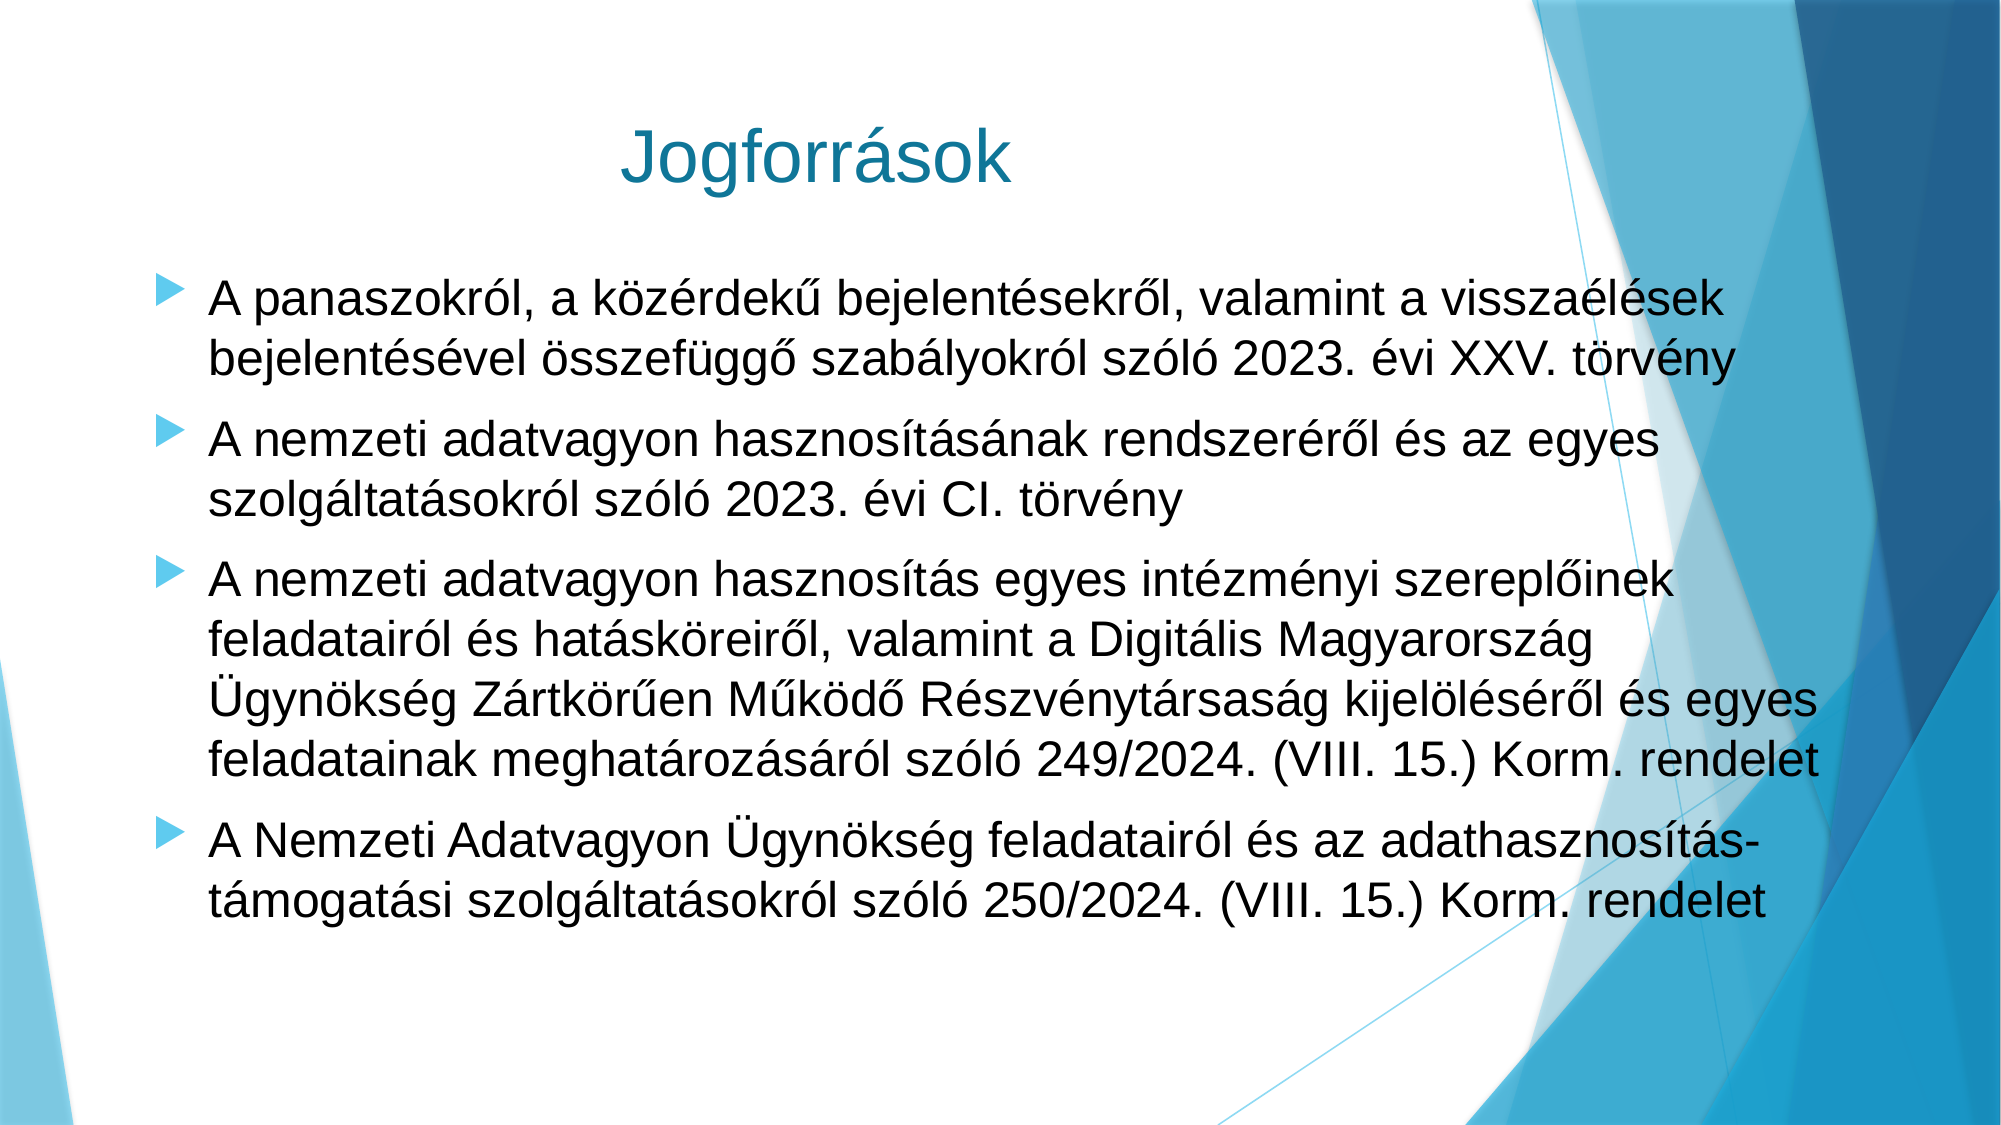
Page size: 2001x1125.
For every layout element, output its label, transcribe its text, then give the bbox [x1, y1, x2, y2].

title Jogforrások [111, 99, 1522, 317]
list A panaszokról, a közérdekű bejelentésekről, valamint a visszaélések bejelentésével összefüggő szabályokról szóló 2023. évi XXV. törvény A nemzeti adatvagyon hasznosításának rendszeréről és az egyes szolgáltatásokról szóló 2023. évi CI. törvény A nemzeti adatvagyon hasznosítás egyes intézményi szereplőinek feladatairól és hatásköreiről, valamint a Digitális Magyarország Ügynökség Zártkörűen Működő Részvénytársaság kijelöléséről és egyes feladatainak meghatározásáról szóló 249/2024. (VIII. 15.) Korm. rendelet A Nemzeti Adatvagyon Ügynökség feladatairól és az adathasznosítás-támogatási szolgáltatásokról szóló 250/2024. (VIII. 15.) Korm. rendelet [137, 257, 1863, 1014]
